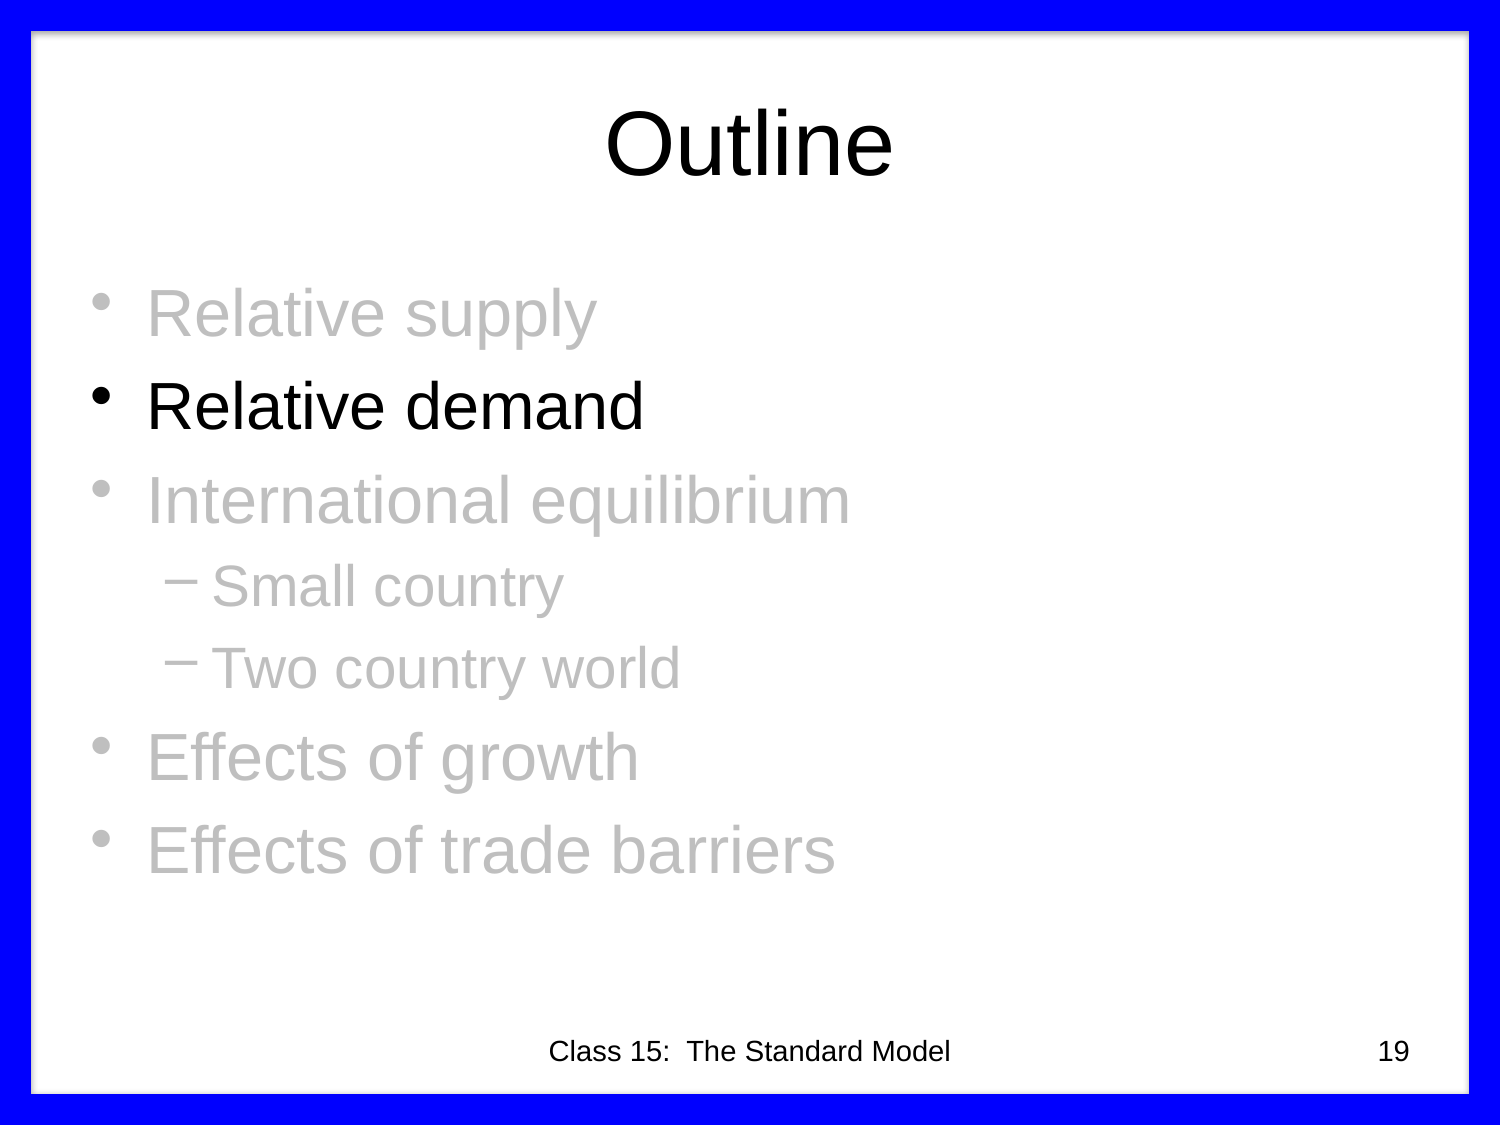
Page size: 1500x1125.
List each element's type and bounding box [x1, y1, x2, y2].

text_box [0, 0, 1500, 1125]
